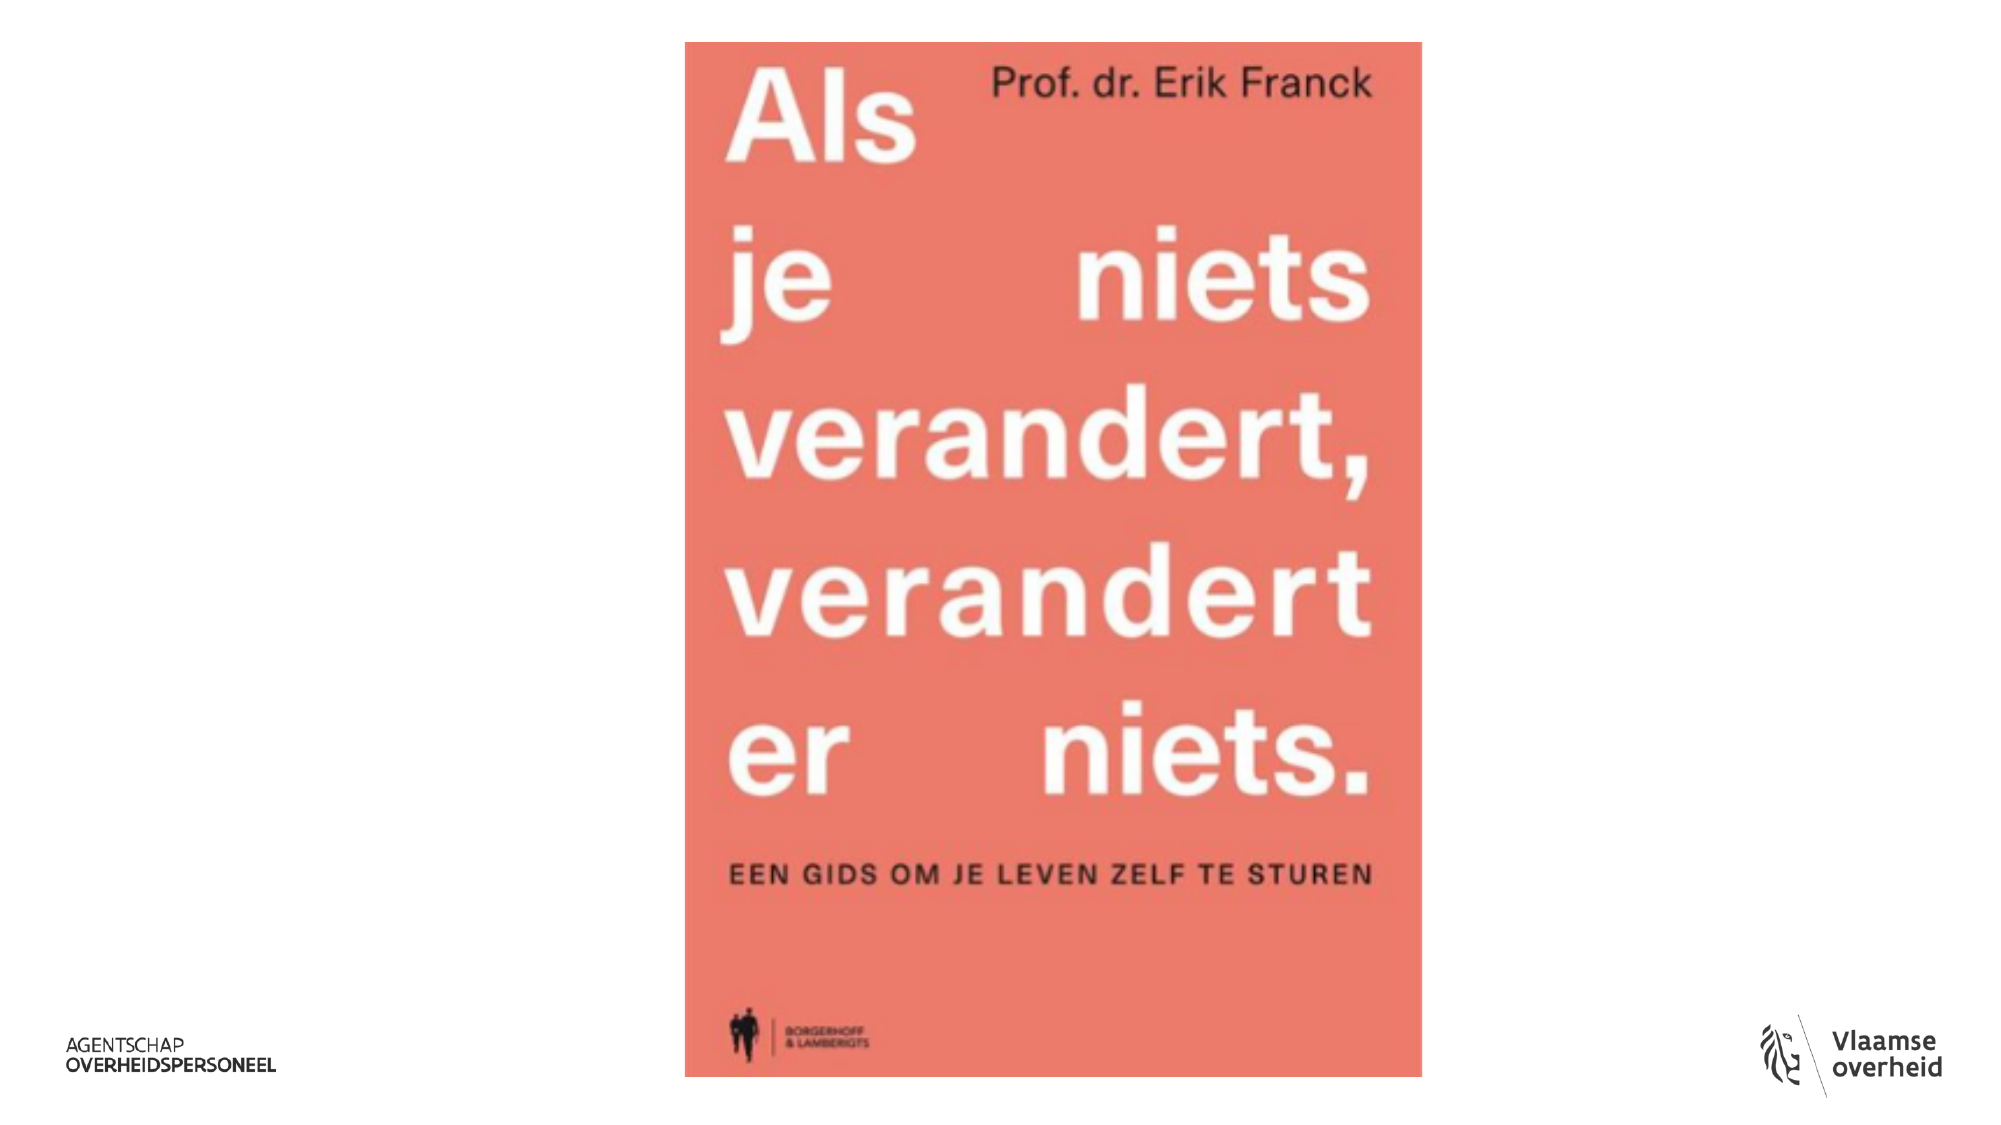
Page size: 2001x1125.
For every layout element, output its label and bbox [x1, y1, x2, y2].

picture [60, 1034, 276, 1077]
picture [684, 42, 1423, 1077]
picture [1751, 1008, 1949, 1103]
